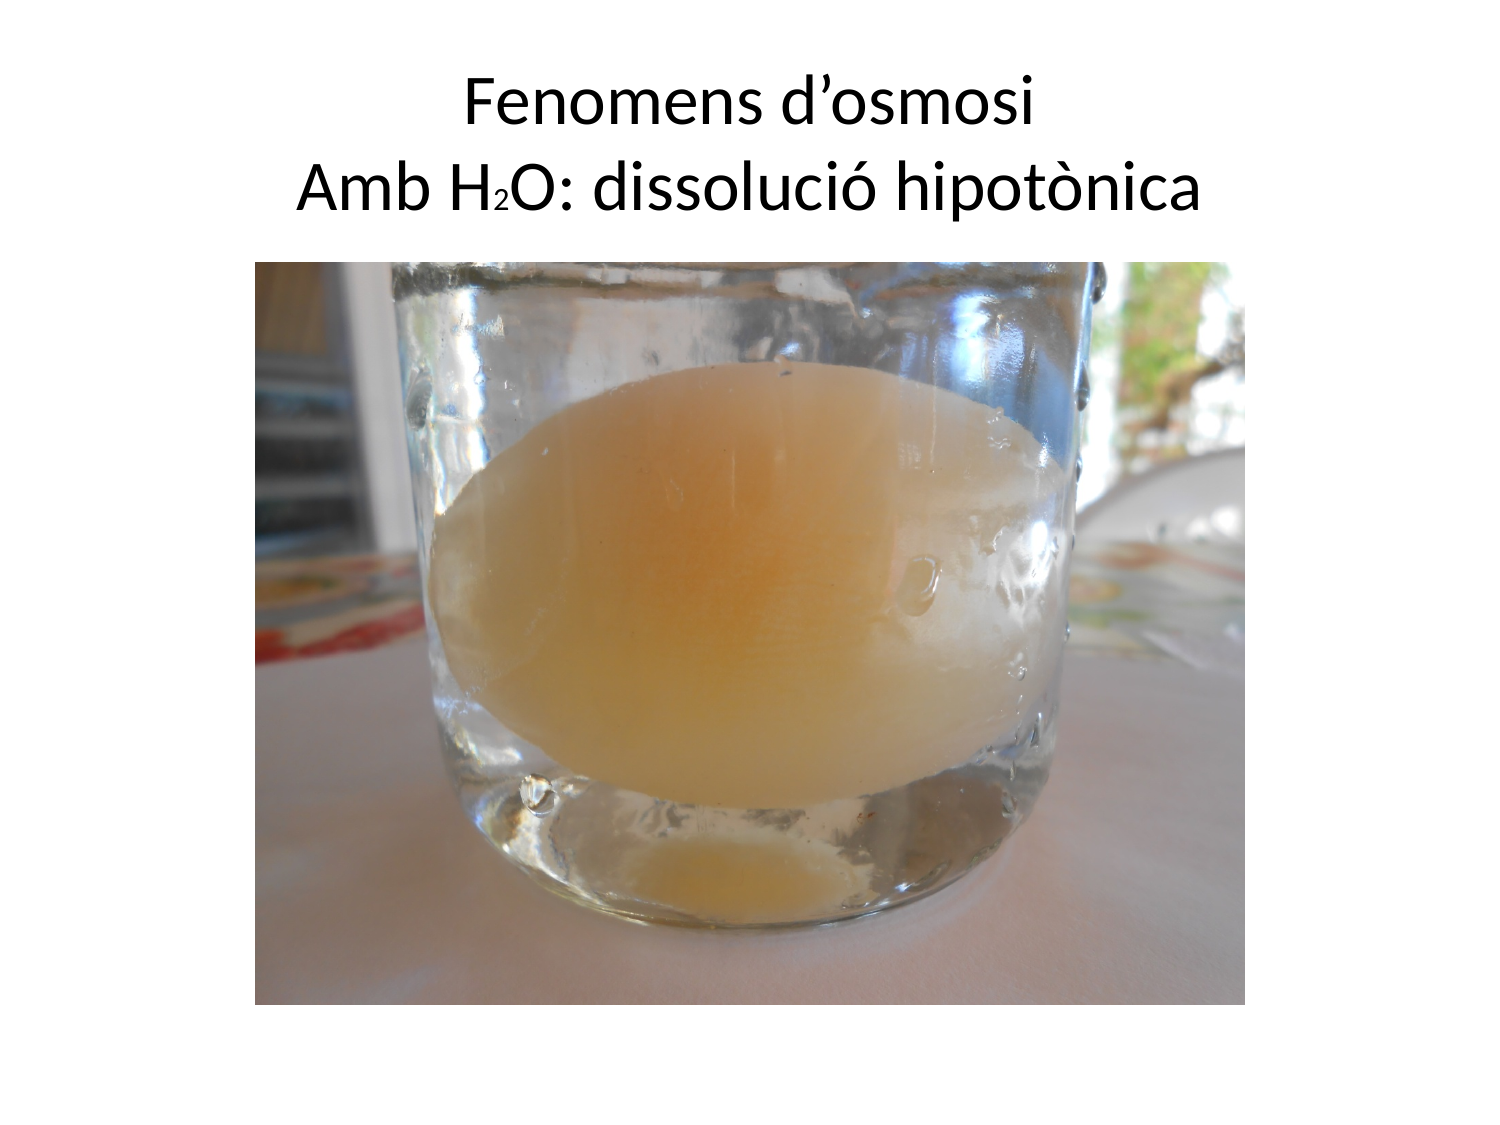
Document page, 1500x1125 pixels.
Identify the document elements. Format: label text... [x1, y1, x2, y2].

title Fenomens d’osmosi Amb H2O: dissolució hipotònica [75, 45, 1425, 233]
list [254, 262, 1246, 1006]
